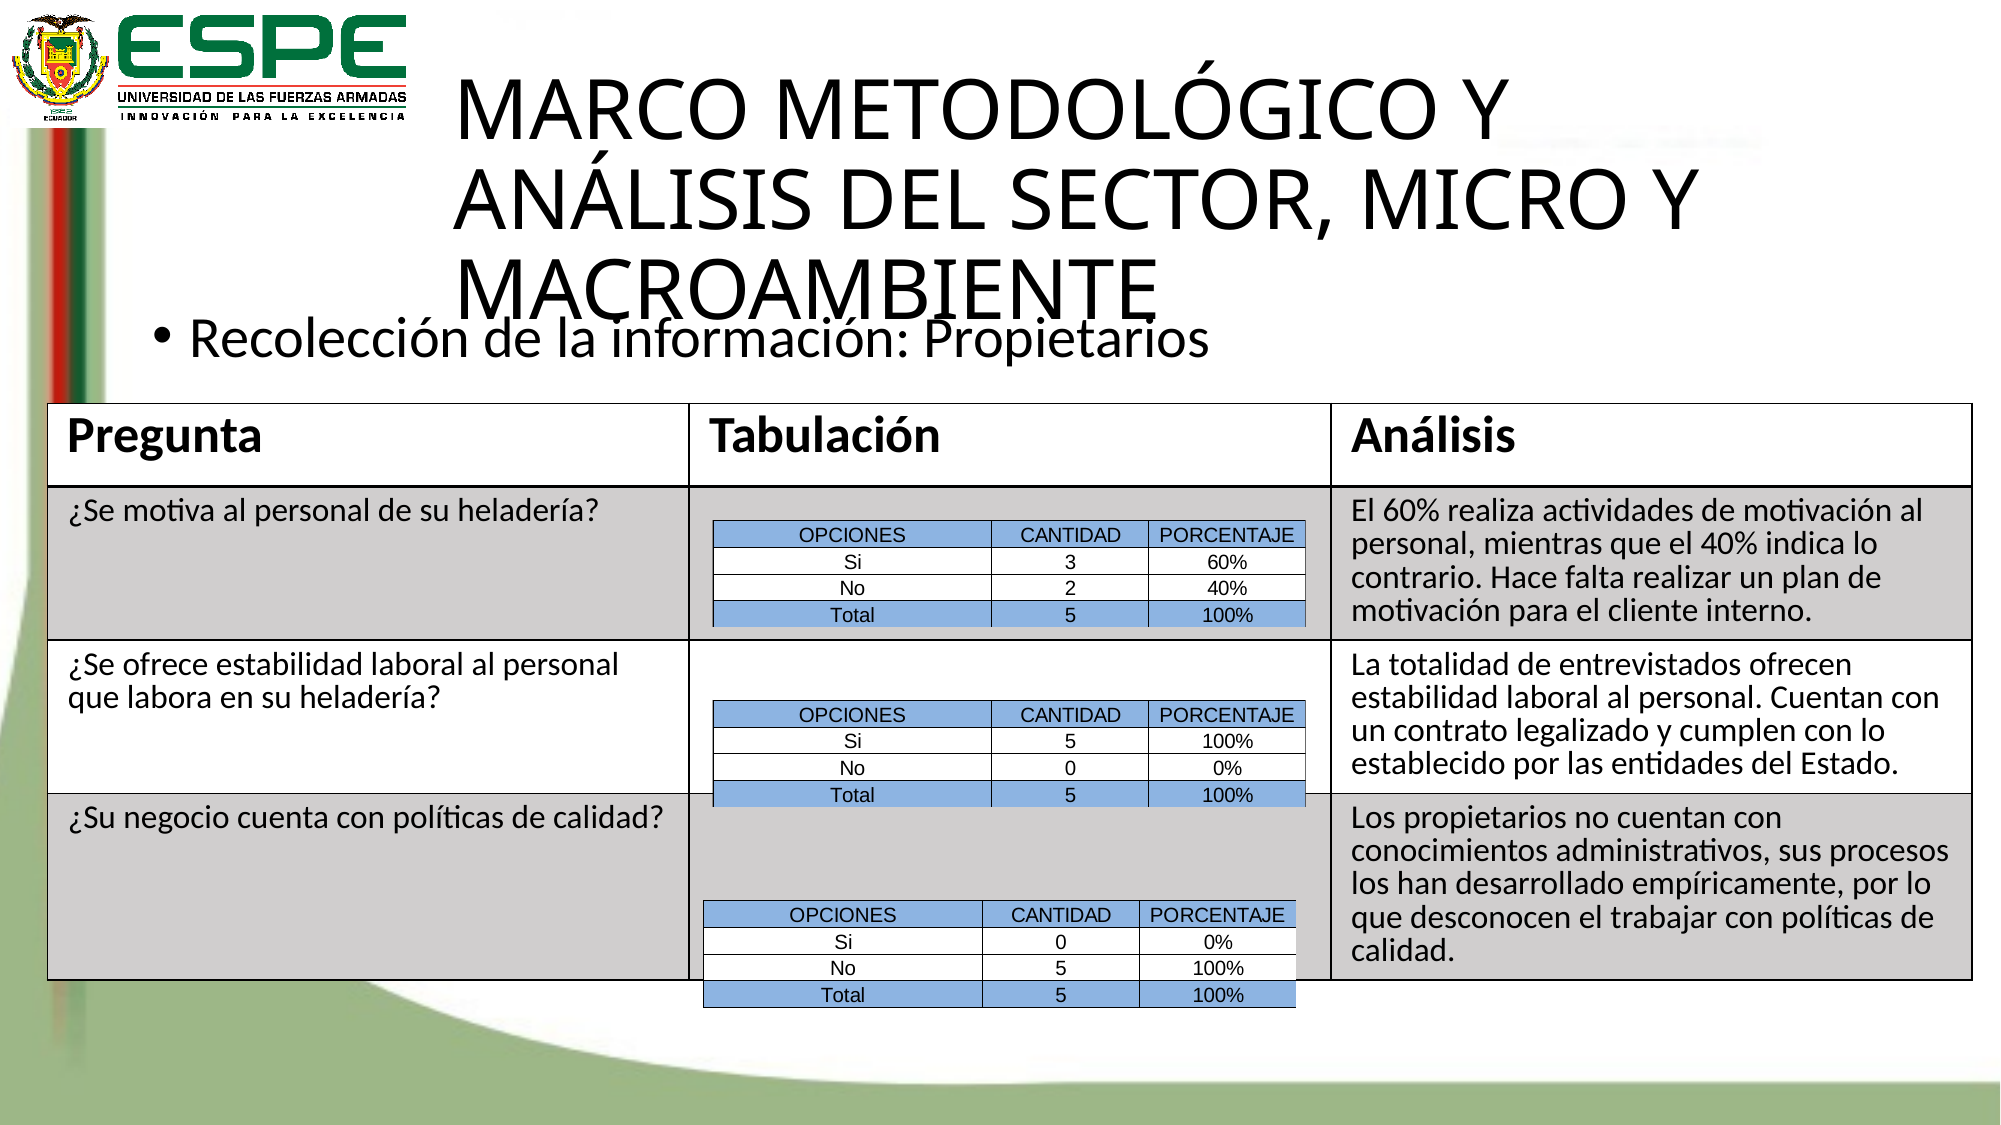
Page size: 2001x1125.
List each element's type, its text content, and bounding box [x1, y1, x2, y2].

table_cell Los propietarios no cuentan con conocimientos administrativos, sus procesos los han desarrollado empíricamente, por lo que desconocen el trabajar con políticas de calidad. [1332, 794, 1971, 979]
list Recolección de la información: Propietarios [137, 981, 1863, 1014]
table_cell ¿Se motiva al personal de su heladería? [48, 488, 688, 639]
list Recolección de la información: Propietarios [137, 299, 1863, 403]
table_cell El 60% realiza actividades de motivación al personal, mientras que el 40% indica lo contrario. Hace falta realizar un plan de motivación para el cliente interno. [1332, 488, 1971, 639]
table_cell ¿Su negocio cuenta con políticas de calidad? [48, 794, 688, 979]
table_header Análisis [1332, 404, 1971, 485]
picture [0, 3, 2001, 1125]
table_header Pregunta [48, 404, 688, 485]
table_cell ¿Se ofrece estabilidad laboral al personal que labora en su heladería? [48, 641, 688, 793]
table_cell [690, 641, 1330, 793]
table_cell La totalidad de entrevistados ofrecen estabilidad laboral al personal. Cuentan con un contrato legalizado y cumplen con lo establecido por las entidades del Estado. [1332, 641, 1971, 793]
table_header Tabulación [690, 404, 1330, 485]
table_cell [690, 794, 1330, 979]
table_cell [690, 488, 1330, 639]
title MARCO METODOLÓGICO Y ANÁLISIS DEL SECTOR, MICRO Y MACROAMBIENTE [439, 59, 1863, 278]
